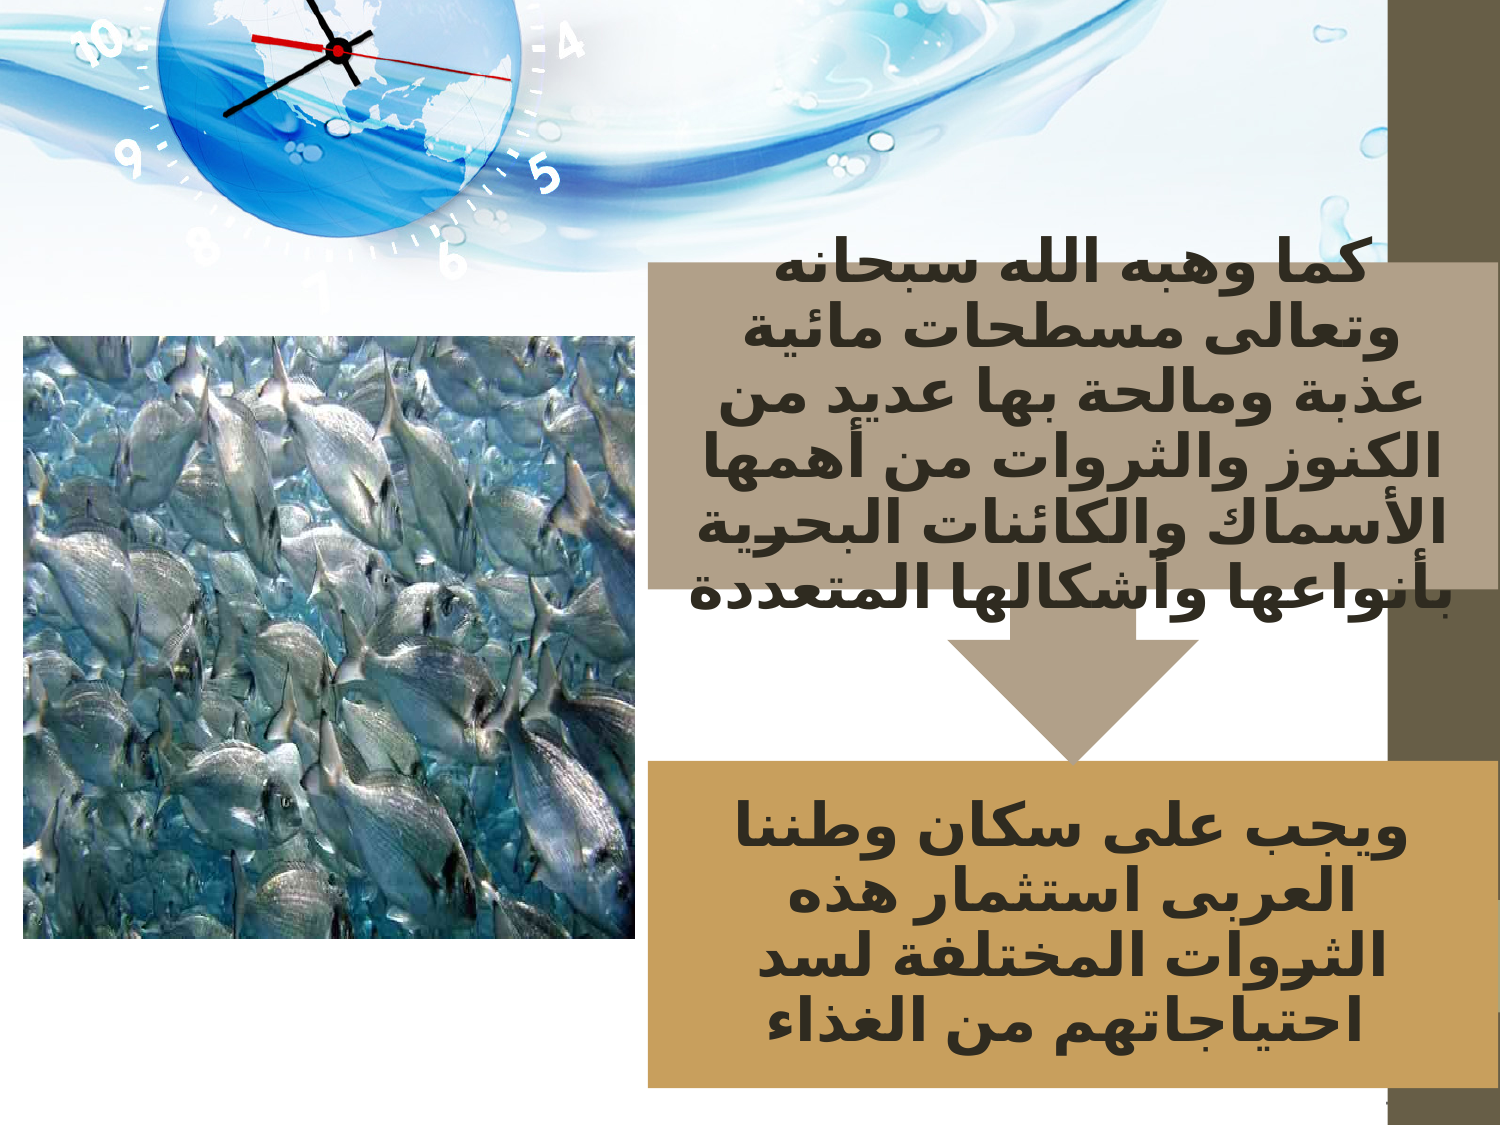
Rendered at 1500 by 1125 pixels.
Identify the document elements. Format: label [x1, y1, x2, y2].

text_box [647, 261, 1499, 1089]
picture [0, 0, 1387, 1125]
